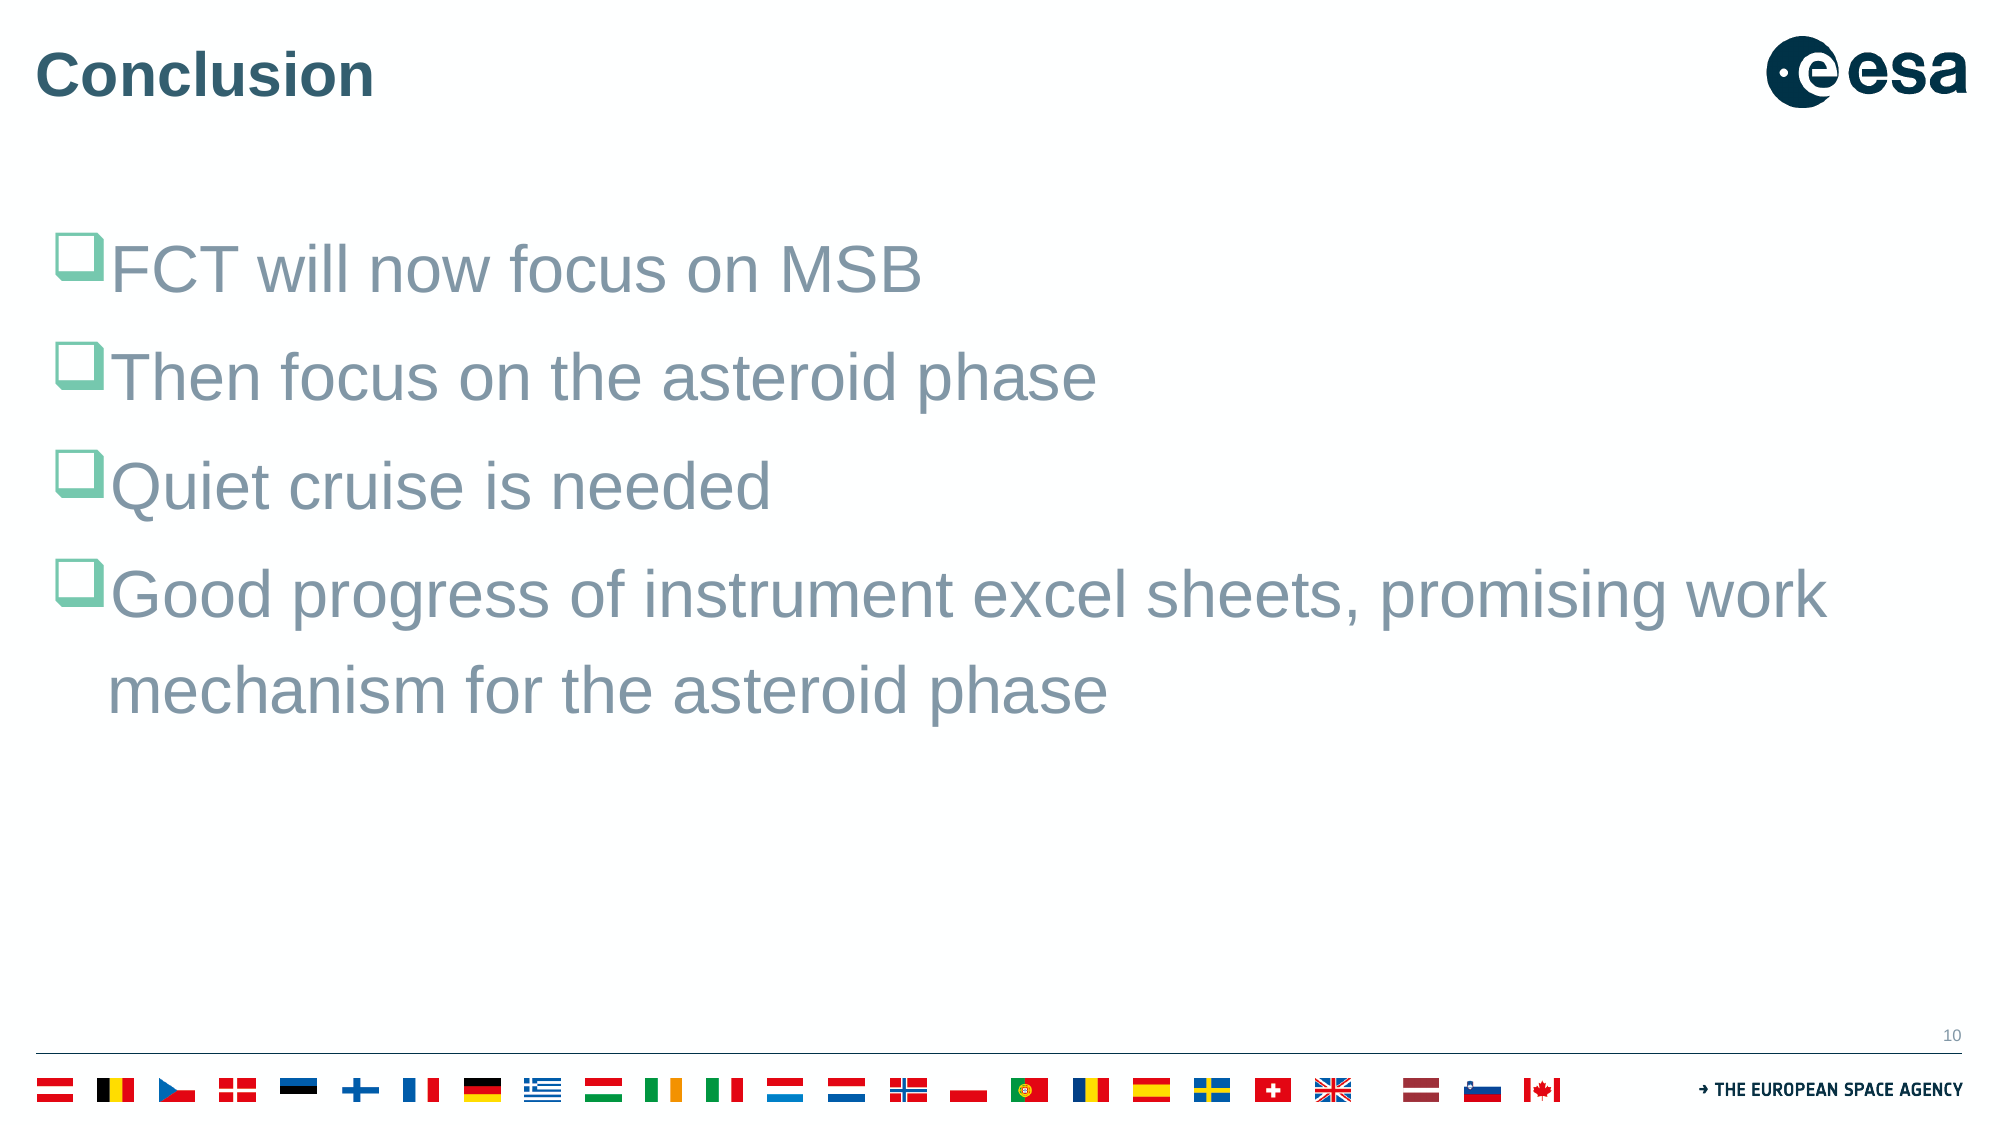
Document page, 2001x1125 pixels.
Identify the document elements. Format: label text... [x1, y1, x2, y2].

picture [342, 1078, 379, 1102]
picture [403, 1078, 439, 1102]
picture [1694, 0, 2001, 180]
picture [828, 1078, 865, 1102]
picture [1403, 1078, 1439, 1102]
title Conclusion [35, 25, 1695, 117]
picture [524, 1078, 561, 1102]
picture [645, 1078, 682, 1102]
picture [1011, 1078, 1048, 1102]
picture [464, 1078, 501, 1102]
picture [1524, 1078, 1560, 1102]
list FCT will now focus on MSB Then focus on the asteroid phase Quiet cruise is needed Good progress of instrument excel sheets, promising work mechanism for the asteroid phase [35, 144, 1966, 1054]
picture [585, 1078, 622, 1102]
picture [280, 1078, 317, 1102]
picture [767, 1078, 803, 1102]
picture [890, 1078, 927, 1102]
picture [159, 1078, 195, 1102]
picture [97, 1078, 134, 1102]
picture [706, 1078, 743, 1102]
picture [37, 1078, 73, 1102]
picture [1464, 1078, 1501, 1102]
picture [1133, 1078, 1170, 1102]
picture [219, 1078, 256, 1102]
picture [950, 1078, 987, 1102]
picture [1255, 1078, 1291, 1102]
picture [1315, 1078, 1351, 1102]
picture [1194, 1078, 1230, 1102]
picture [1073, 1078, 1109, 1102]
picture [1696, 1080, 1966, 1098]
